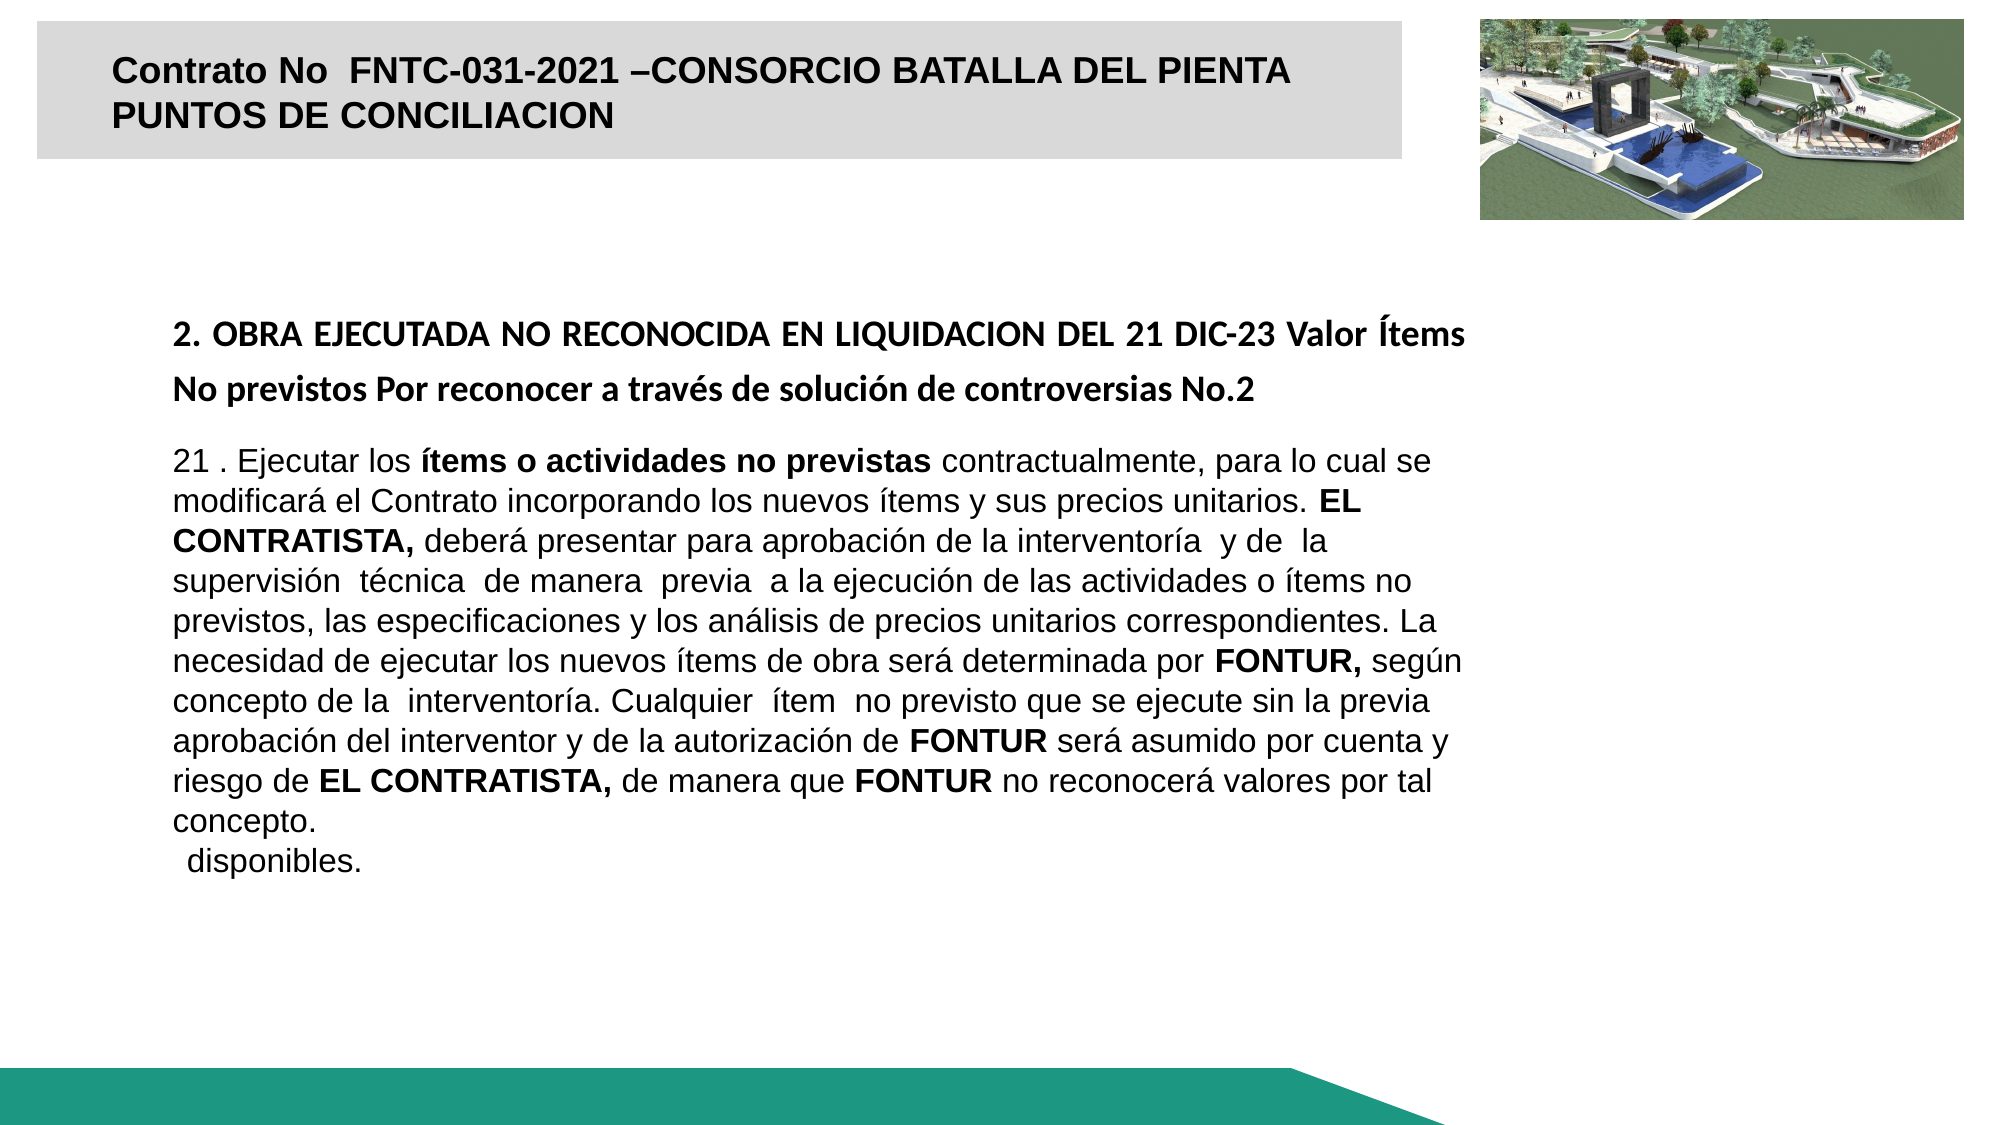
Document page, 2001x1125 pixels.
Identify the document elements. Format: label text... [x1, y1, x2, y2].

text_box 2. OBRA EJECUTADA NO RECONOCIDA EN LIQUIDACION DEL 21 DIC-23 Valor Ítems No previstos Por reconocer a través de solución de controversias No.2 21 . Ejecutar los ítems o actividades no previstas contractualmente, para lo cual se modificará el Contrato incorporando los nuevos ítems y sus precios unitarios. EL CONTRATISTA, deberá presentar para aprobación de la interventoría y de la supervisión técnica de manera previa a la ejecución de las actividades o ítems no previstos, las especificaciones y los análisis de precios unitarios correspondientes. La necesidad de ejecutar los nuevos ítems de obra será determinada por FONTUR, según concepto de la interventoría. Cualquier ítem no previsto que se ejecute sin la previa aprobación del interventor y de la autorización de FONTUR será asumido por cuenta y riesgo de EL CONTRATISTA, de manera que FONTUR no reconocerá valores por tal concepto. disponibles. [157, 291, 1573, 932]
picture [1480, 19, 1964, 220]
text_box Contrato No FNTC-031-2021 –CONSORCIO BATALLA DEL PIENTA PUNTOS DE CONCILIACION [96, 38, 1314, 144]
text_box [35, 19, 1404, 161]
text_box [0, 1067, 1449, 1125]
